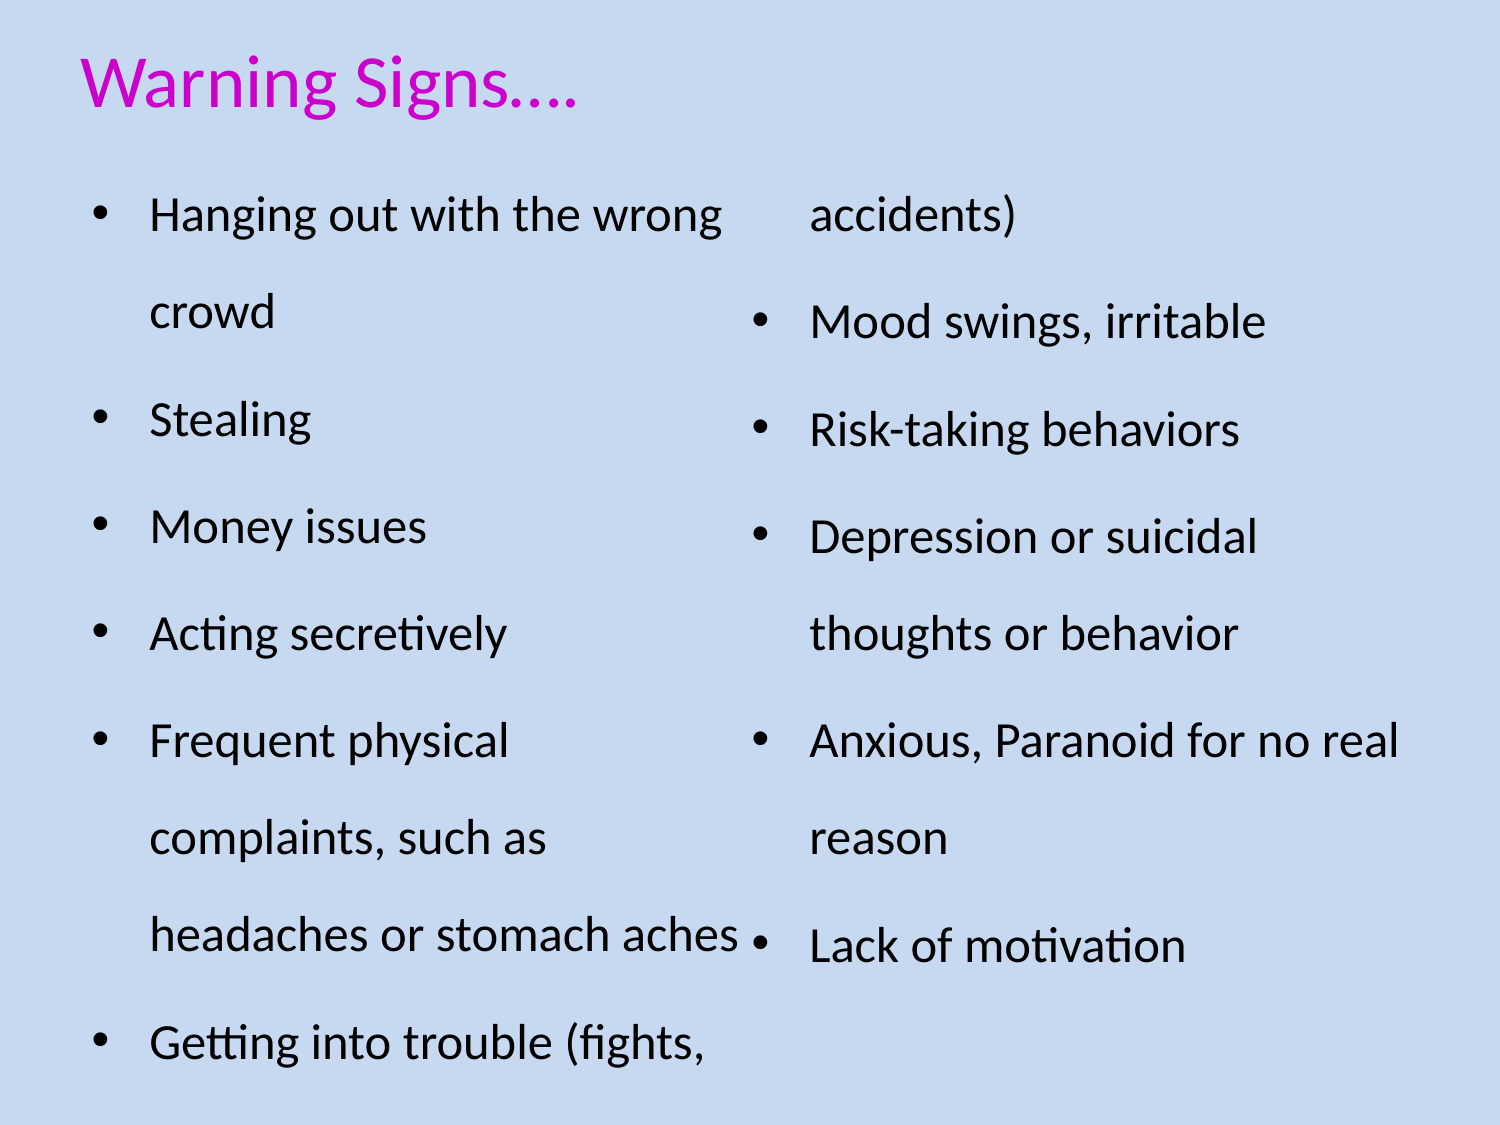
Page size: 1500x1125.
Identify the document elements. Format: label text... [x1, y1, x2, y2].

list Hanging out with the wrong crowd Stealing Money issues Acting secretively Frequent physical complaints, such as headaches or stomach aches Getting into trouble (fights, accidents) Mood swings, irritable Risk-taking behaviors Depression or suicidal thoughts or behavior Anxious, Paranoid for no real reason Lack of motivation [76, 137, 1427, 1094]
title Warning Signs…. [64, 0, 1415, 172]
